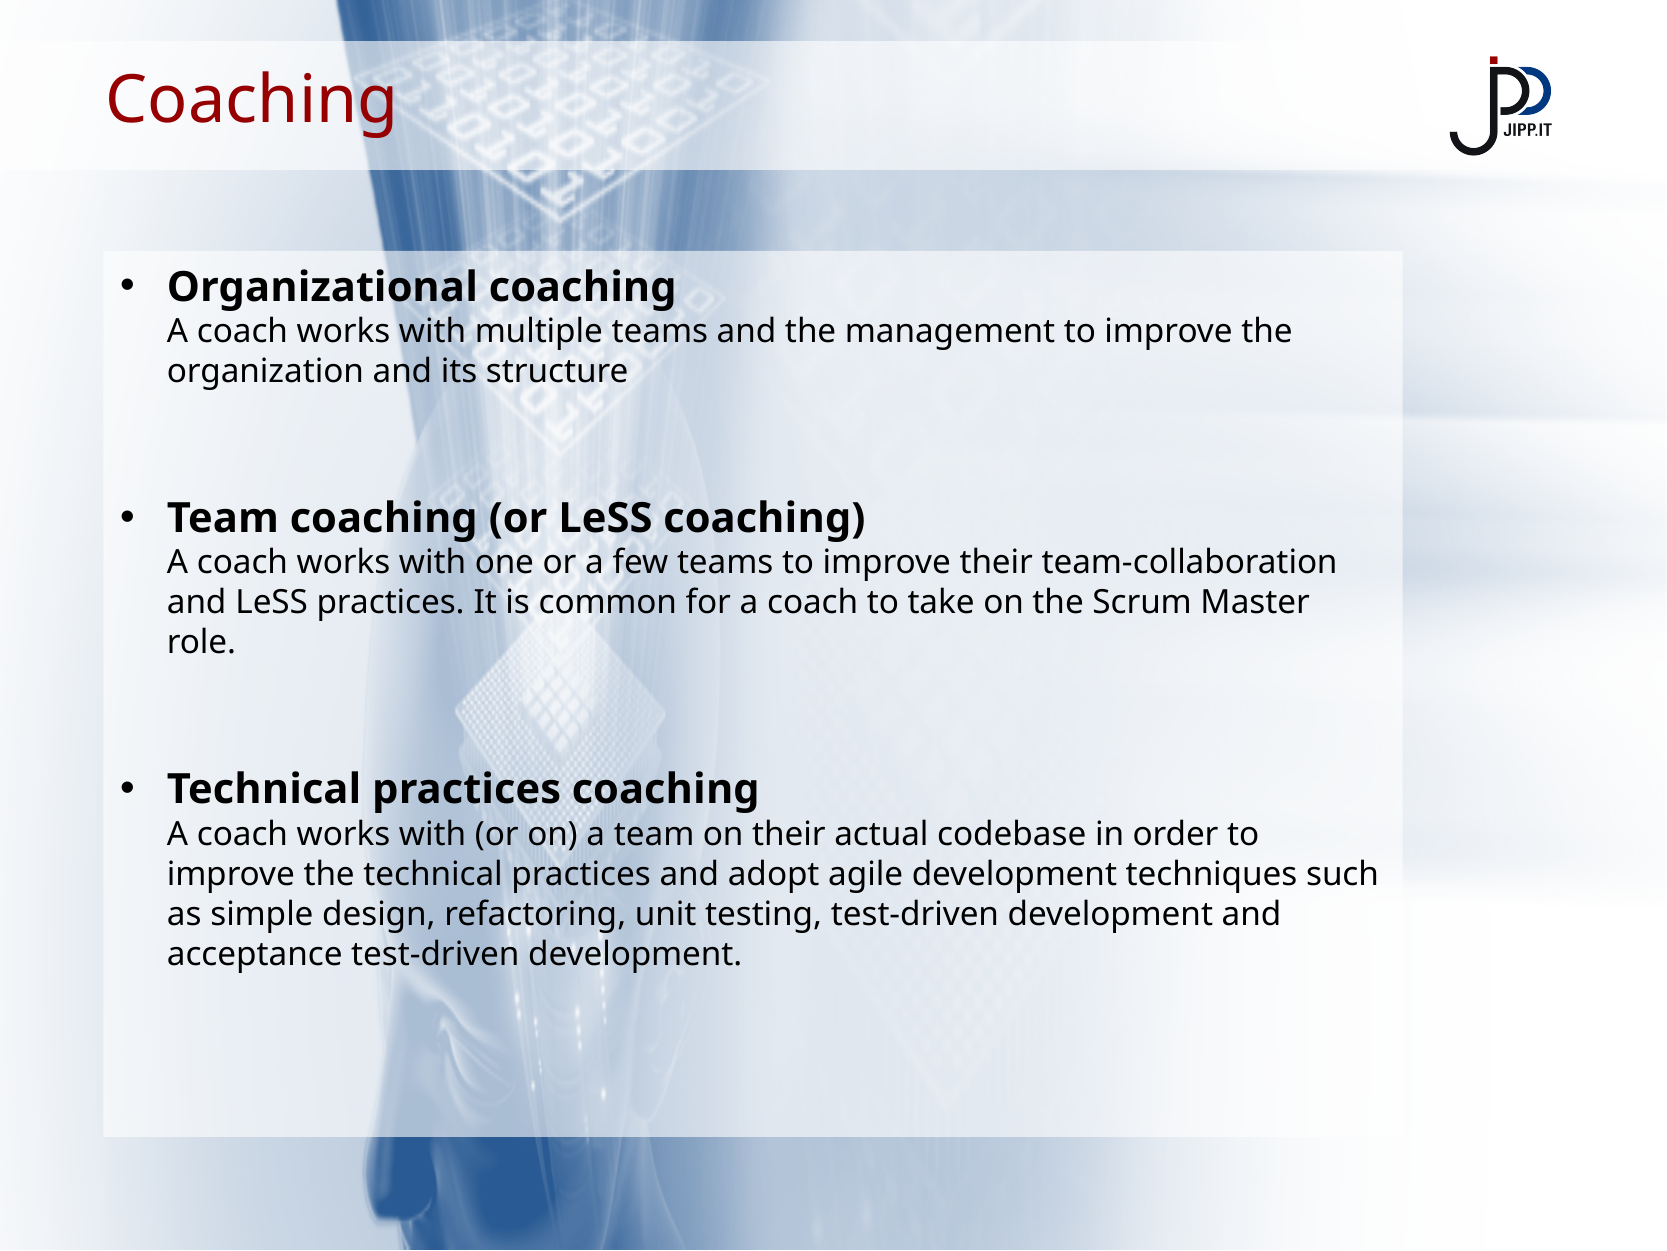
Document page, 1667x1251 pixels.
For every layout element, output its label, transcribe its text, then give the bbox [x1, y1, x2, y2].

picture [1446, 53, 1557, 158]
list Organizational coaching A coach works with multiple teams and the management to improve the organization and its structure Team coaching (or LeSS coaching) A coach works with one or a few teams to improve their team-collaboration and LeSS practices. It is common for a coach to take on the Scrum Master role. Technical practices coaching A coach works with (or on) a team on their actual codebase in order to improve the technical practices and adopt agile development techniques such as simple design, refactoring, unit testing, test-driven development and acceptance test-driven development. [103, 250, 1403, 1137]
list Coaching [89, 47, 515, 152]
